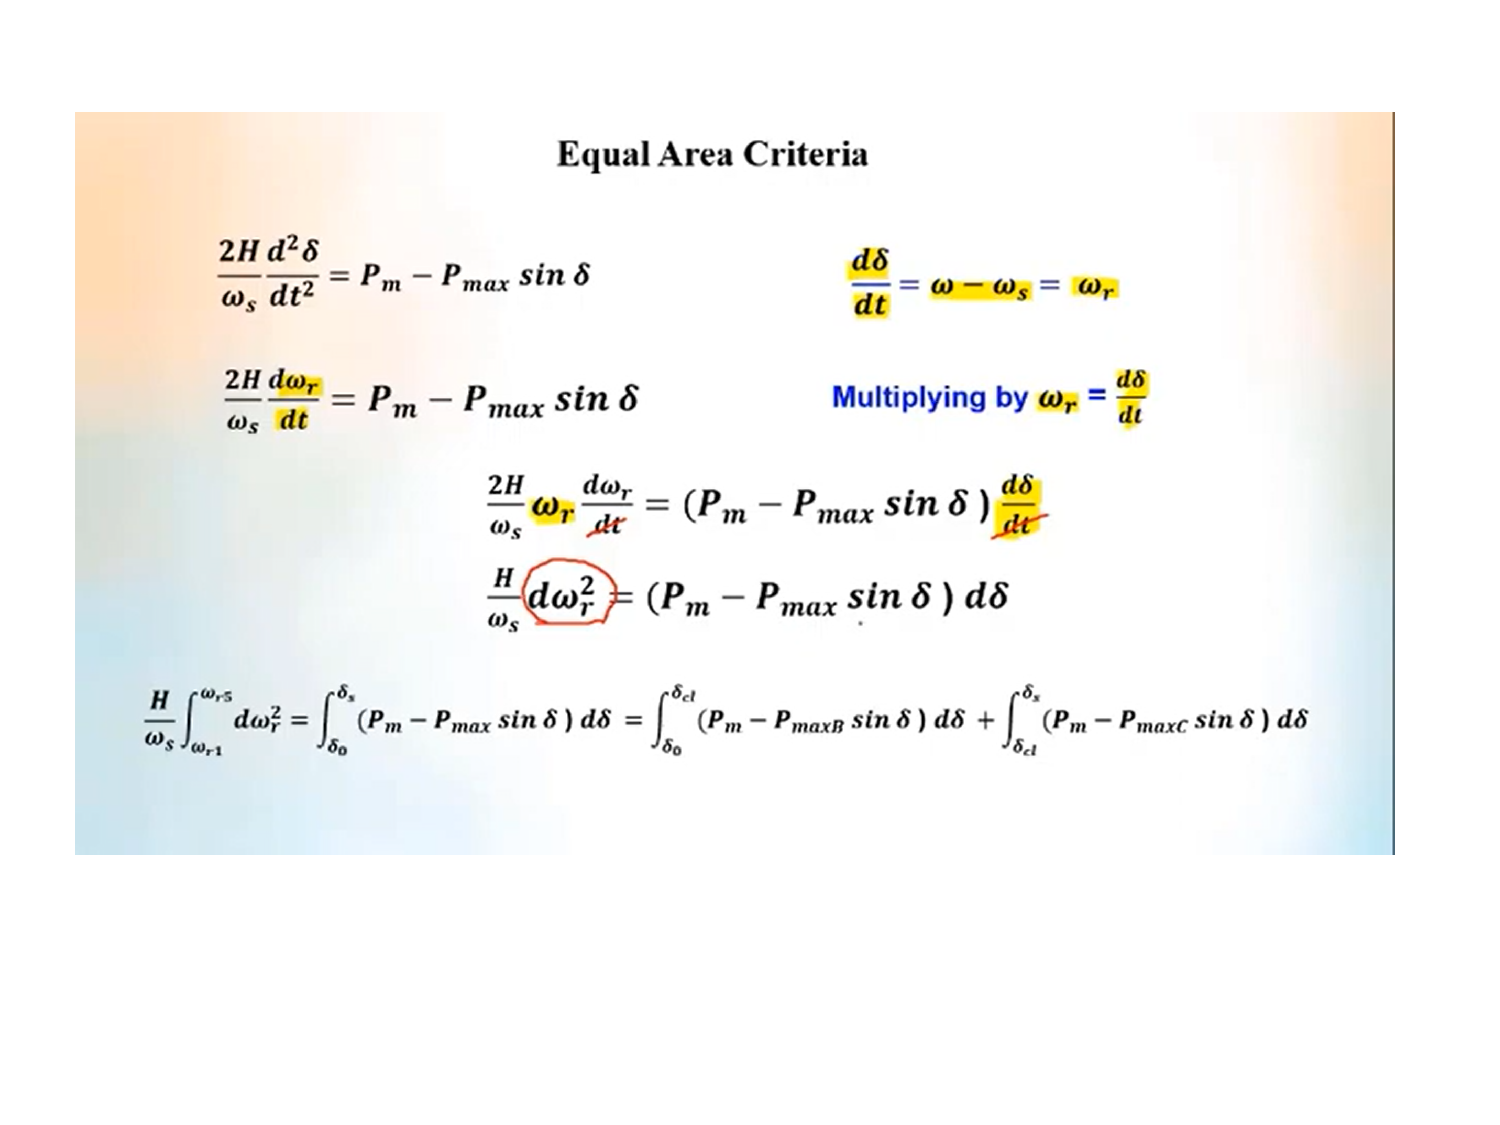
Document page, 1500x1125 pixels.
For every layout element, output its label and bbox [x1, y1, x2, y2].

list [74, 112, 1396, 856]
